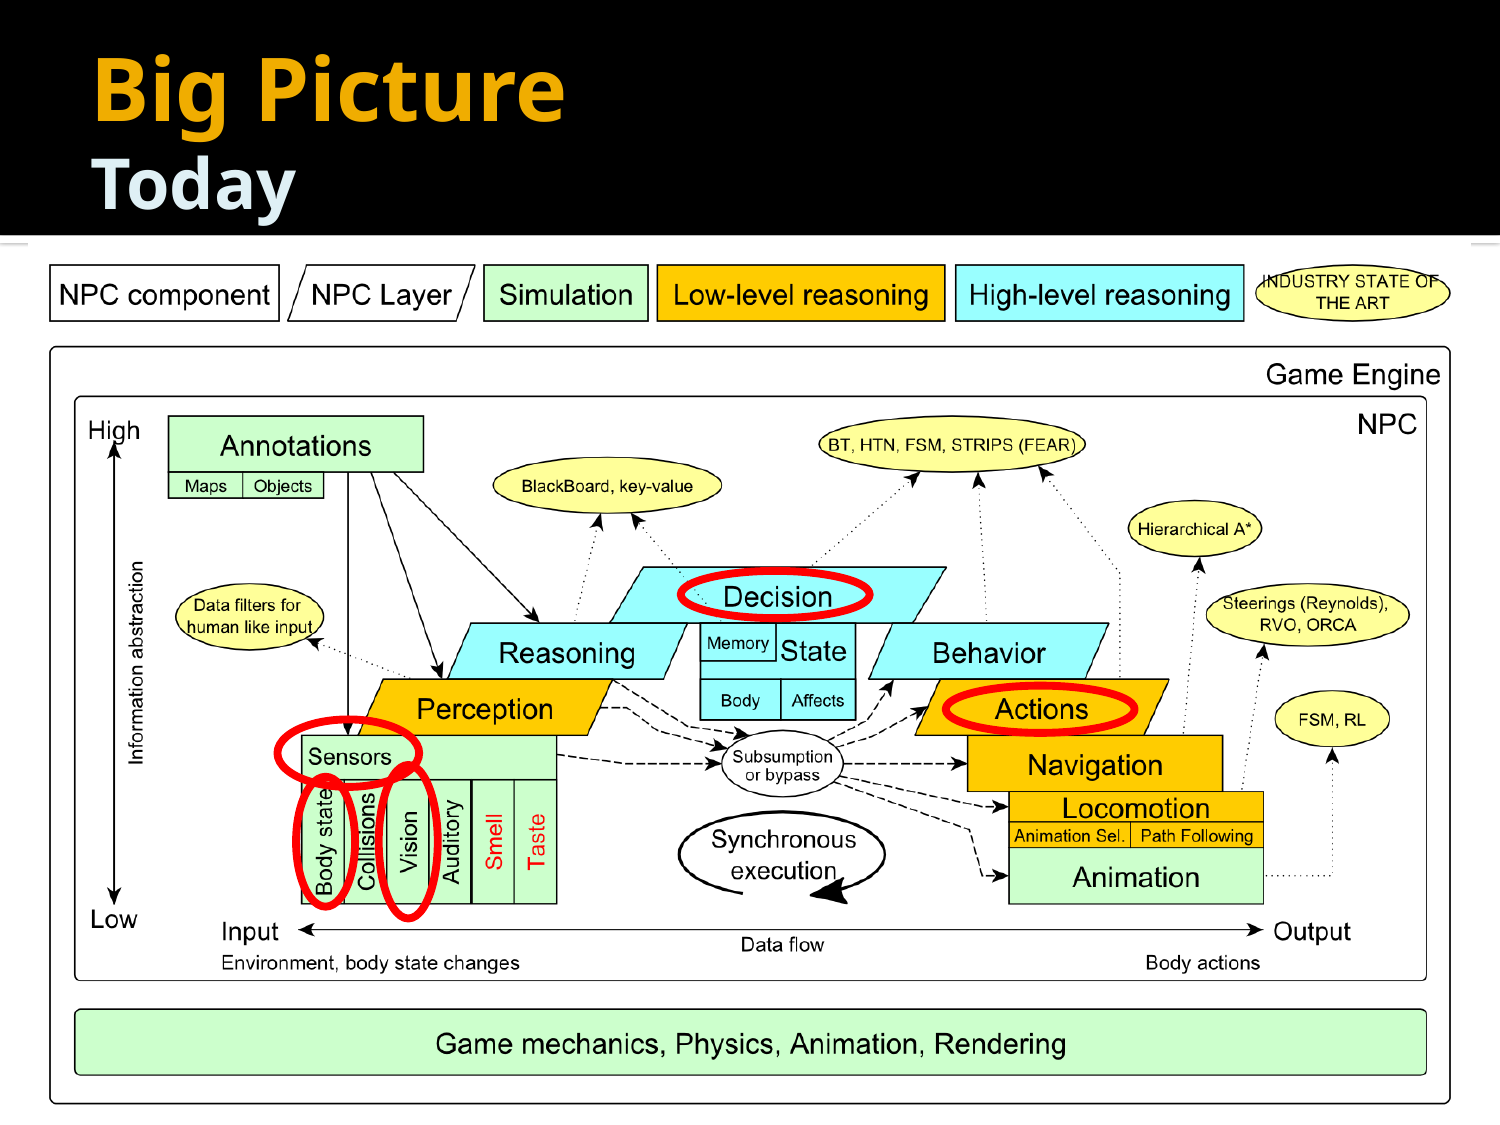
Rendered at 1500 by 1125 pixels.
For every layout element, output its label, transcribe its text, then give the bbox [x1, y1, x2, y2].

picture [28, 243, 1471, 1125]
title Big Picture Today [75, 25, 1425, 231]
